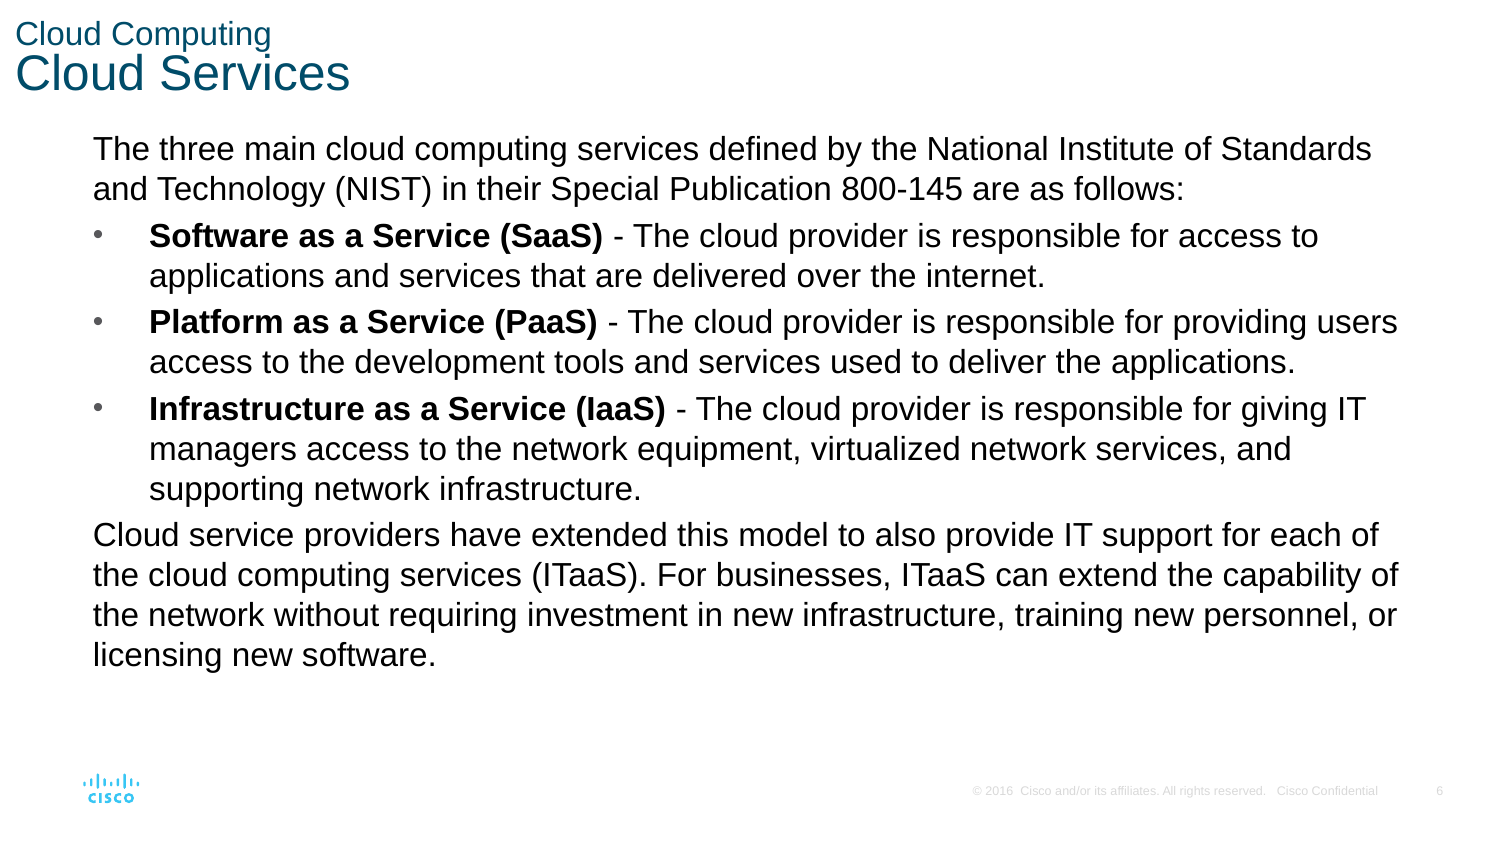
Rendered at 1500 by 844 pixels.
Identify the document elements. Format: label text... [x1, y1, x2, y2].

list The three main cloud computing services defined by the National Institute of Standards and Technology (NIST) in their Special Publication 800-145 are as follows: Software as a Service (SaaS) - The cloud provider is responsible for access to applications and services that are delivered over the internet. Platform as a Service (PaaS) - The cloud provider is responsible for providing users access to the development tools and services used to deliver the applications. Infrastructure as a Service (IaaS) - The cloud provider is responsible for giving IT managers access to the network equipment, virtualized network services, and supporting network infrastructure. Cloud service providers have extended this model to also provide IT support for each of the cloud computing services (ITaaS). For businesses, ITaaS can extend the capability of the network without requiring investment in new infrastructure, training new personnel, or licensing new software. [77, 120, 1437, 726]
title Cloud Computing Cloud Services [0, 0, 1369, 121]
